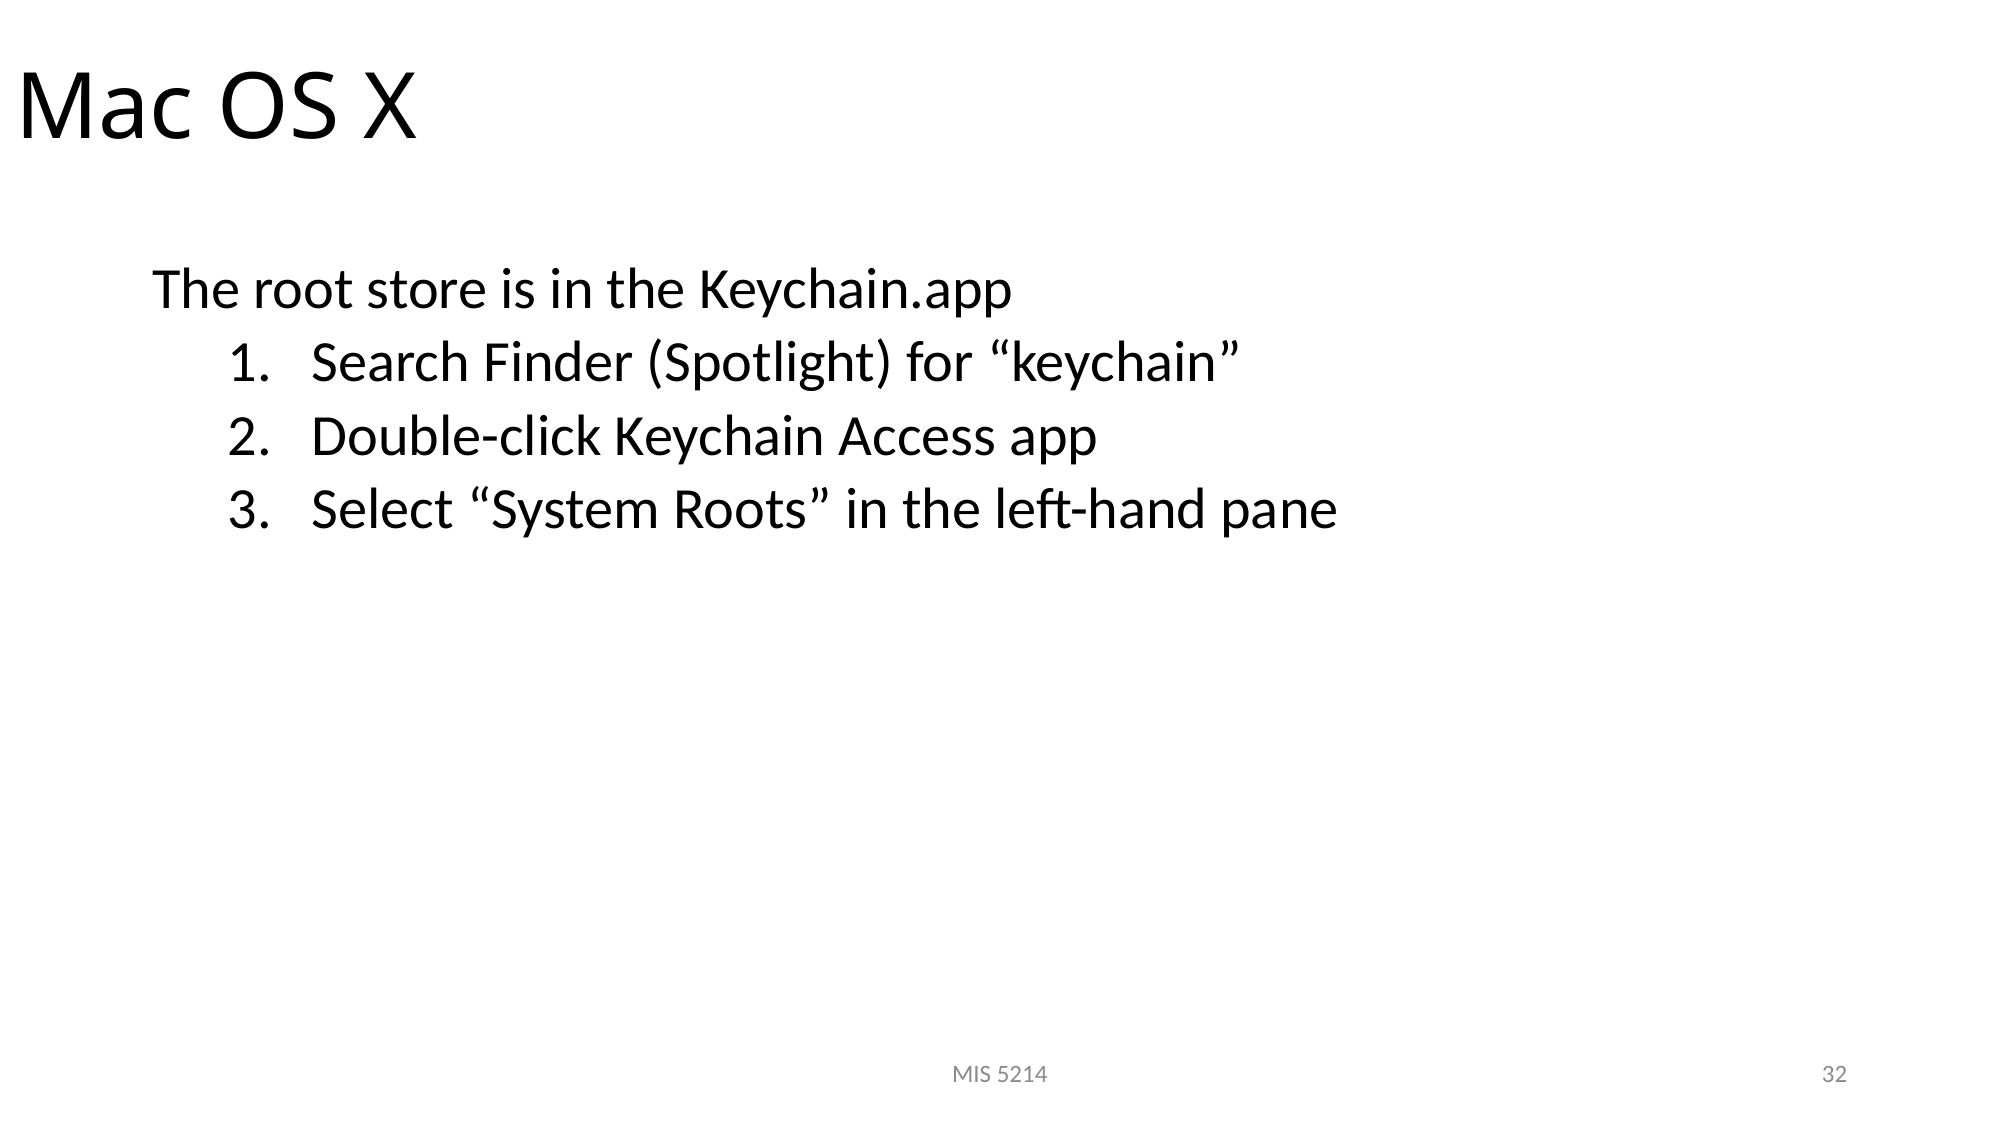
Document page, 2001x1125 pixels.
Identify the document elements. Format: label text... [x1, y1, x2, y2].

footer MIS 5214 [662, 1042, 1338, 1103]
list The root store is in the Keychain.app Search Finder (Spotlight) for “keychain” Double-click Keychain Access app Select “System Roots” in the left-hand pane [137, 250, 1863, 1014]
title Mac OS X [0, 0, 1725, 218]
slide_number 32 [1412, 1042, 1863, 1103]
